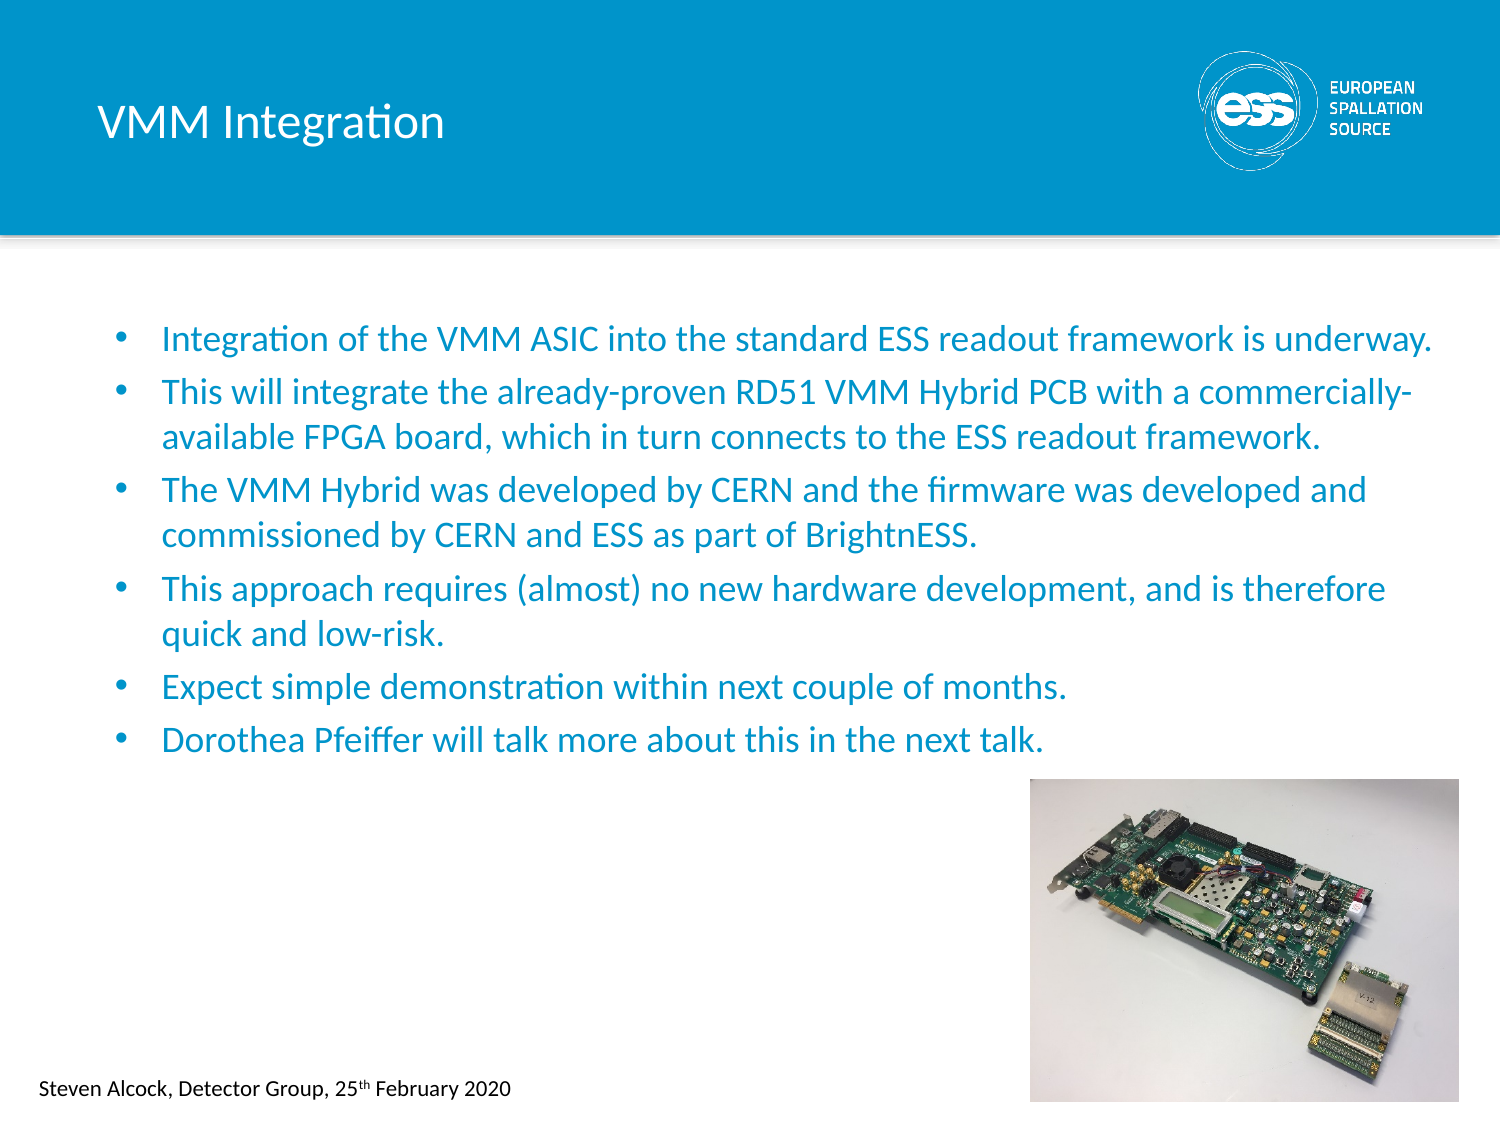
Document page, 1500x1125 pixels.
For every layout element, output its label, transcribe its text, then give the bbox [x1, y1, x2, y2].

picture [1383, 123, 1389, 135]
picture [1365, 83, 1371, 93]
picture [1342, 82, 1348, 93]
text_box Integration of the VMM ASIC into the standard ESS readout framework is underway. This will integrate the already-proven RD51 VMM Hybrid PCB with a commercially-available FPGA board, which in turn connects to the ESS readout framework. The VMM Hybrid was developed by CERN and the firmware was developed and commissioned by CERN and ESS as part of BrightnESS. This approach requires (almost) no new hardware development, and is therefore quick and low-risk. Expect simple demonstration within next couple of months. Dorothea Pfeiffer will talk more about this in the next talk. [99, 306, 1455, 1120]
picture [1331, 82, 1337, 93]
picture [1217, 93, 1296, 125]
picture [1405, 82, 1409, 93]
picture [1385, 82, 1391, 93]
picture [1374, 82, 1382, 93]
picture [1352, 82, 1358, 93]
title VMM Integration [97, 0, 1043, 237]
picture [1363, 123, 1371, 134]
text_box [75, 281, 1430, 1066]
picture [1378, 108, 1386, 113]
text_box Steven Alcock, Detector Group, 25th February 2020 [24, 1066, 99, 1109]
picture [1029, 779, 1459, 1102]
picture [1351, 124, 1359, 135]
